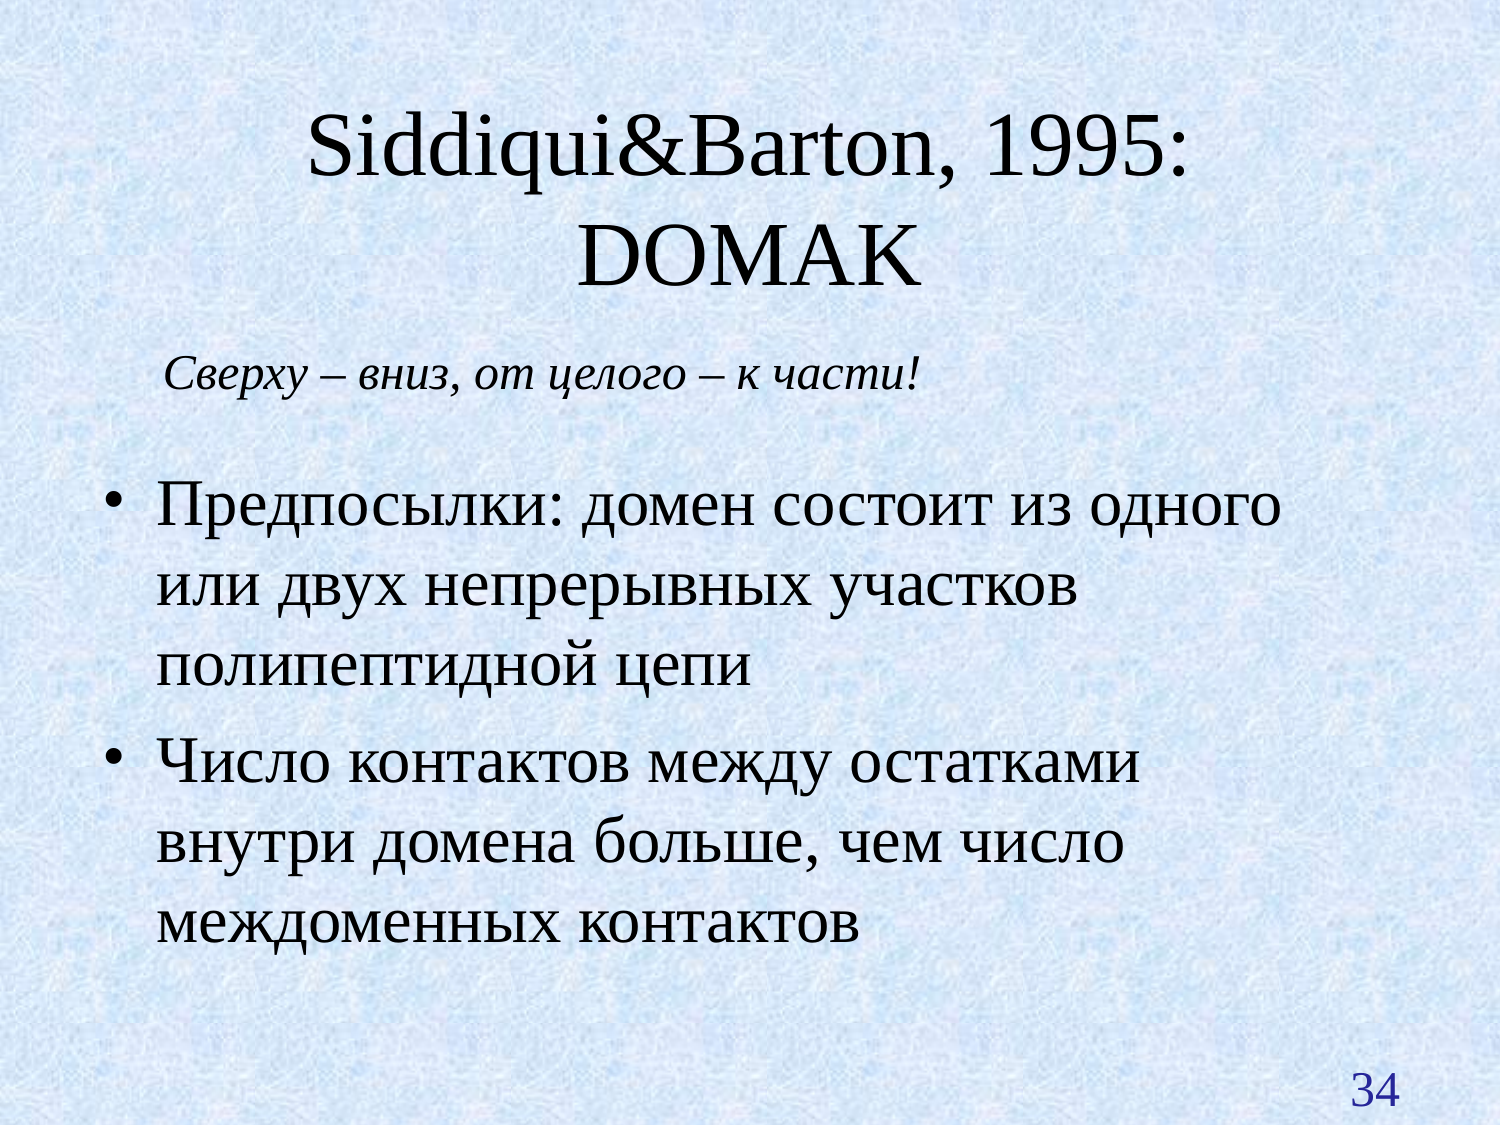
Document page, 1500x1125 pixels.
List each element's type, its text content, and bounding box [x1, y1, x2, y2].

text_box Сверху – вниз, от целого – к части! [147, 331, 937, 408]
text_box Предпосылки: домен состоит из одного или двух непрерывных участков полипептидной цепи Число контактов между остатками внутри домена больше, чем число междоменных контактов [87, 451, 1361, 1000]
picture [0, 0, 1500, 1125]
text_box Siddiqui&Barton, 1995: DOMAK [112, 76, 1386, 312]
